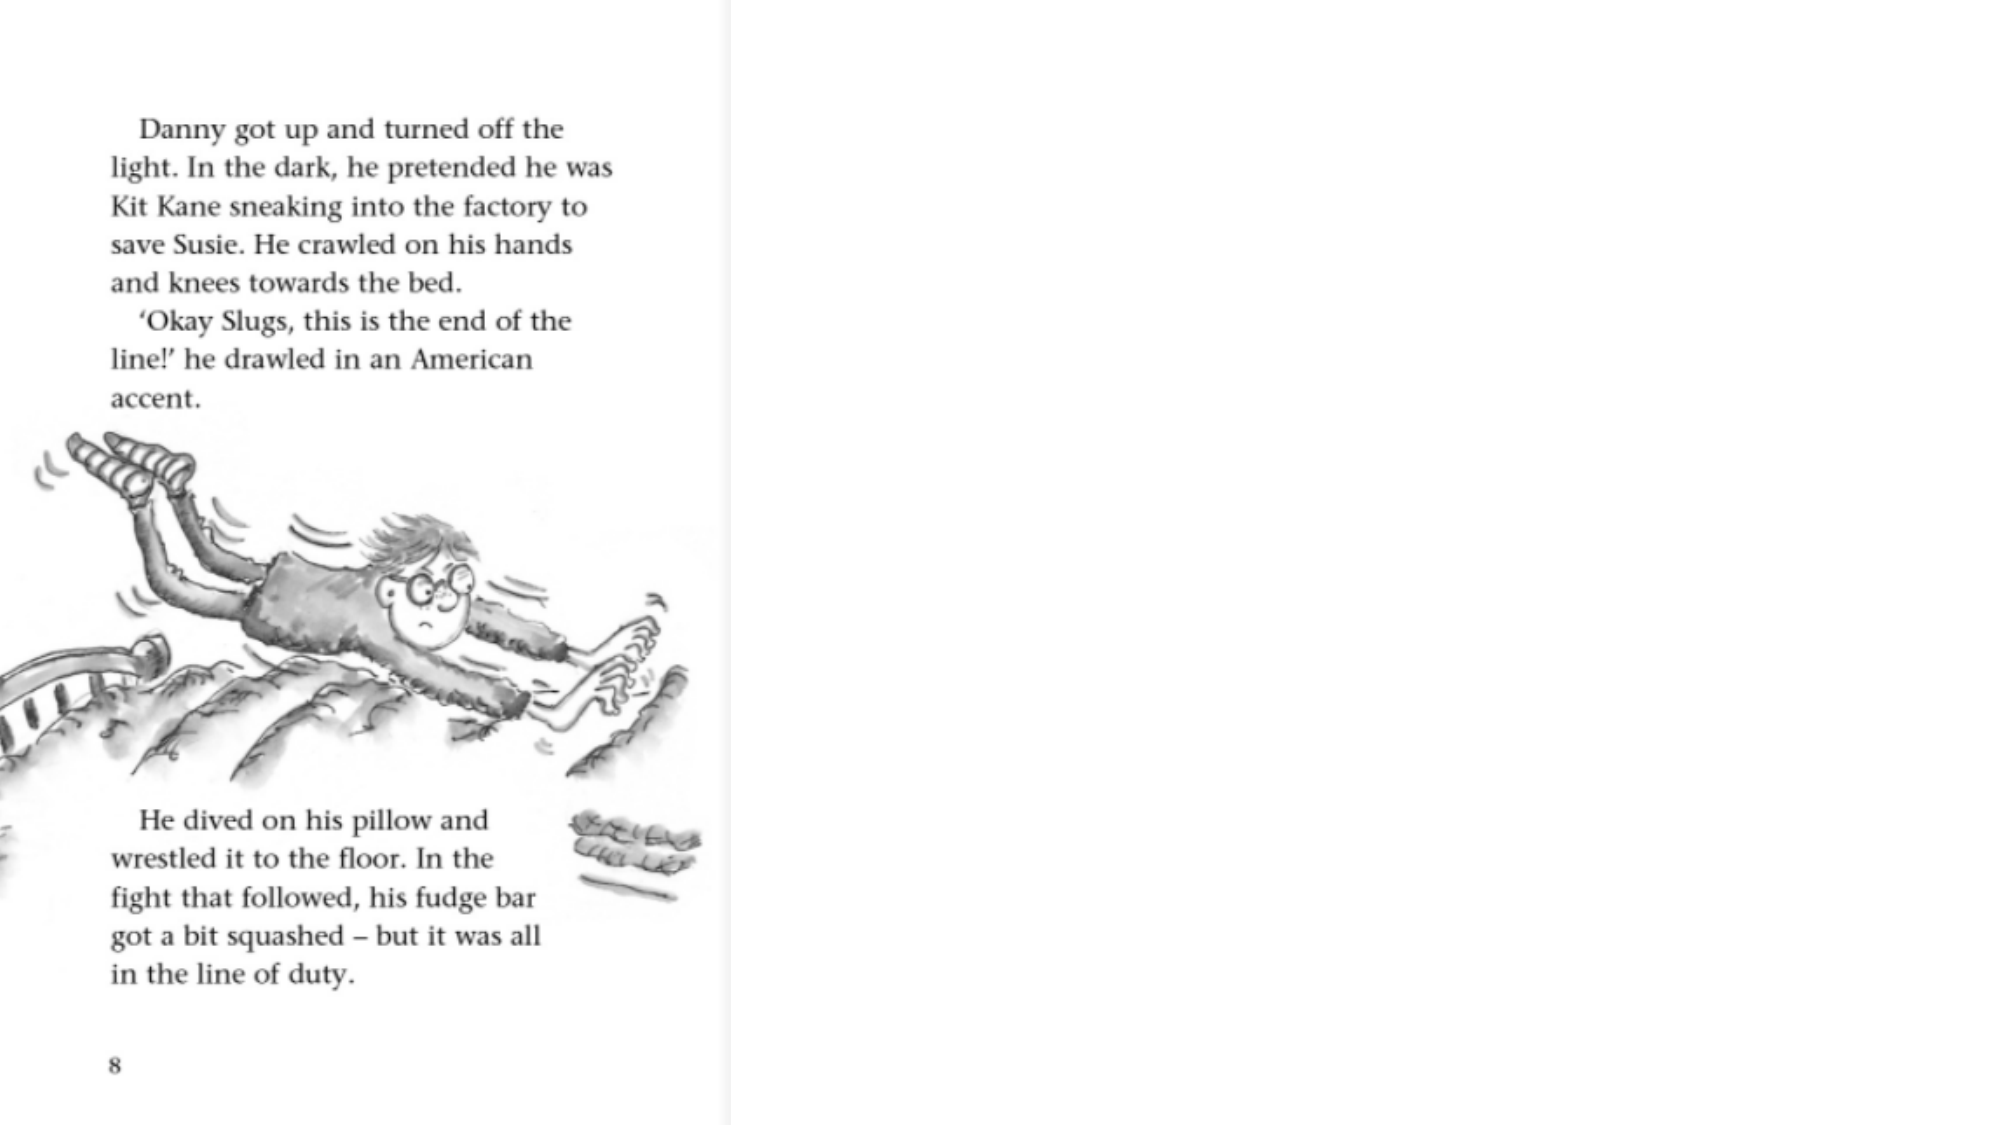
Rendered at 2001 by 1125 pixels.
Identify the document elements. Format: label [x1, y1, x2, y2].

picture [0, 0, 732, 1125]
